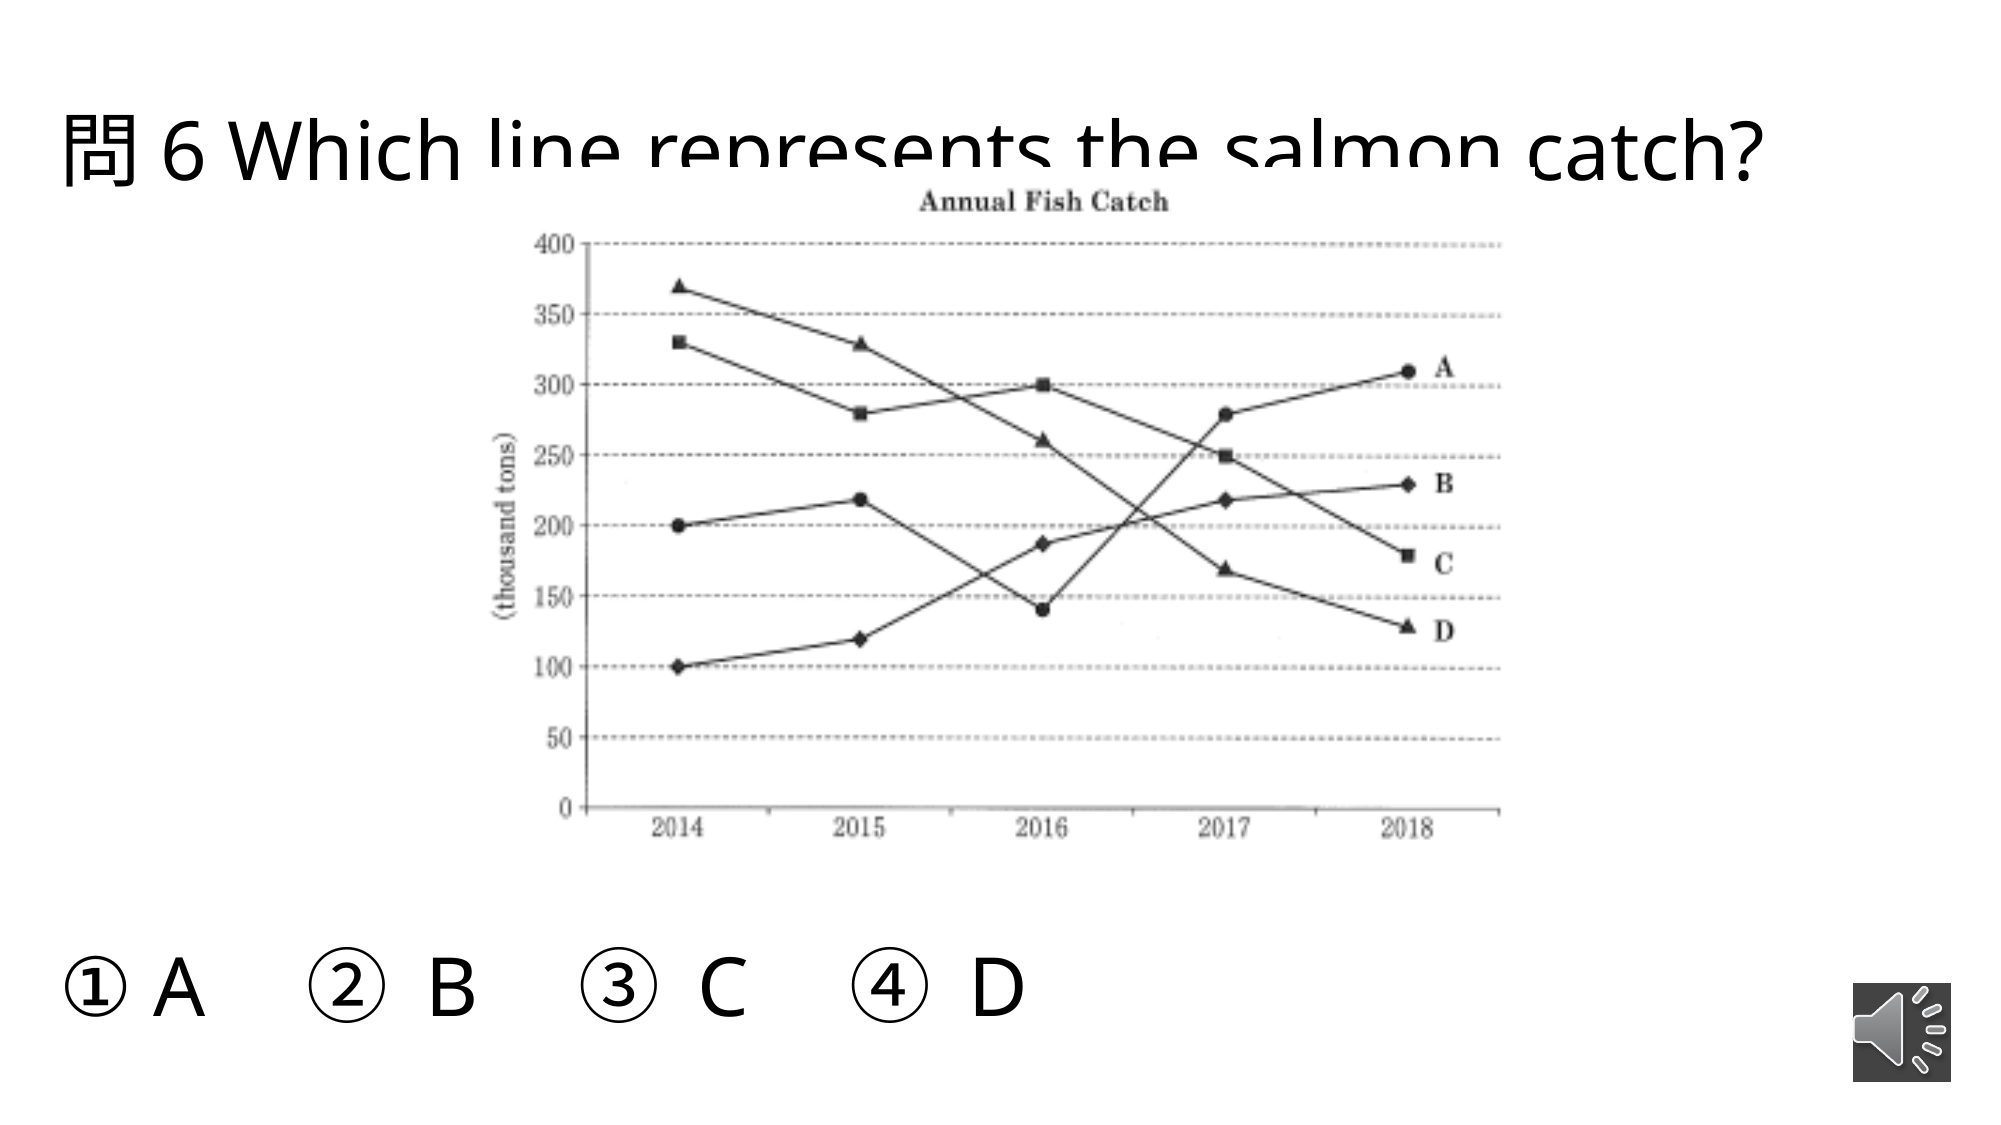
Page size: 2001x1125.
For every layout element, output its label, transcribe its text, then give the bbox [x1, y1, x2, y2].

picture [1851, 982, 1952, 1083]
list 問6 Which line represents the salmon catch? ① A ② B ③ C ④ D [44, 42, 1952, 1044]
picture [465, 167, 1535, 871]
